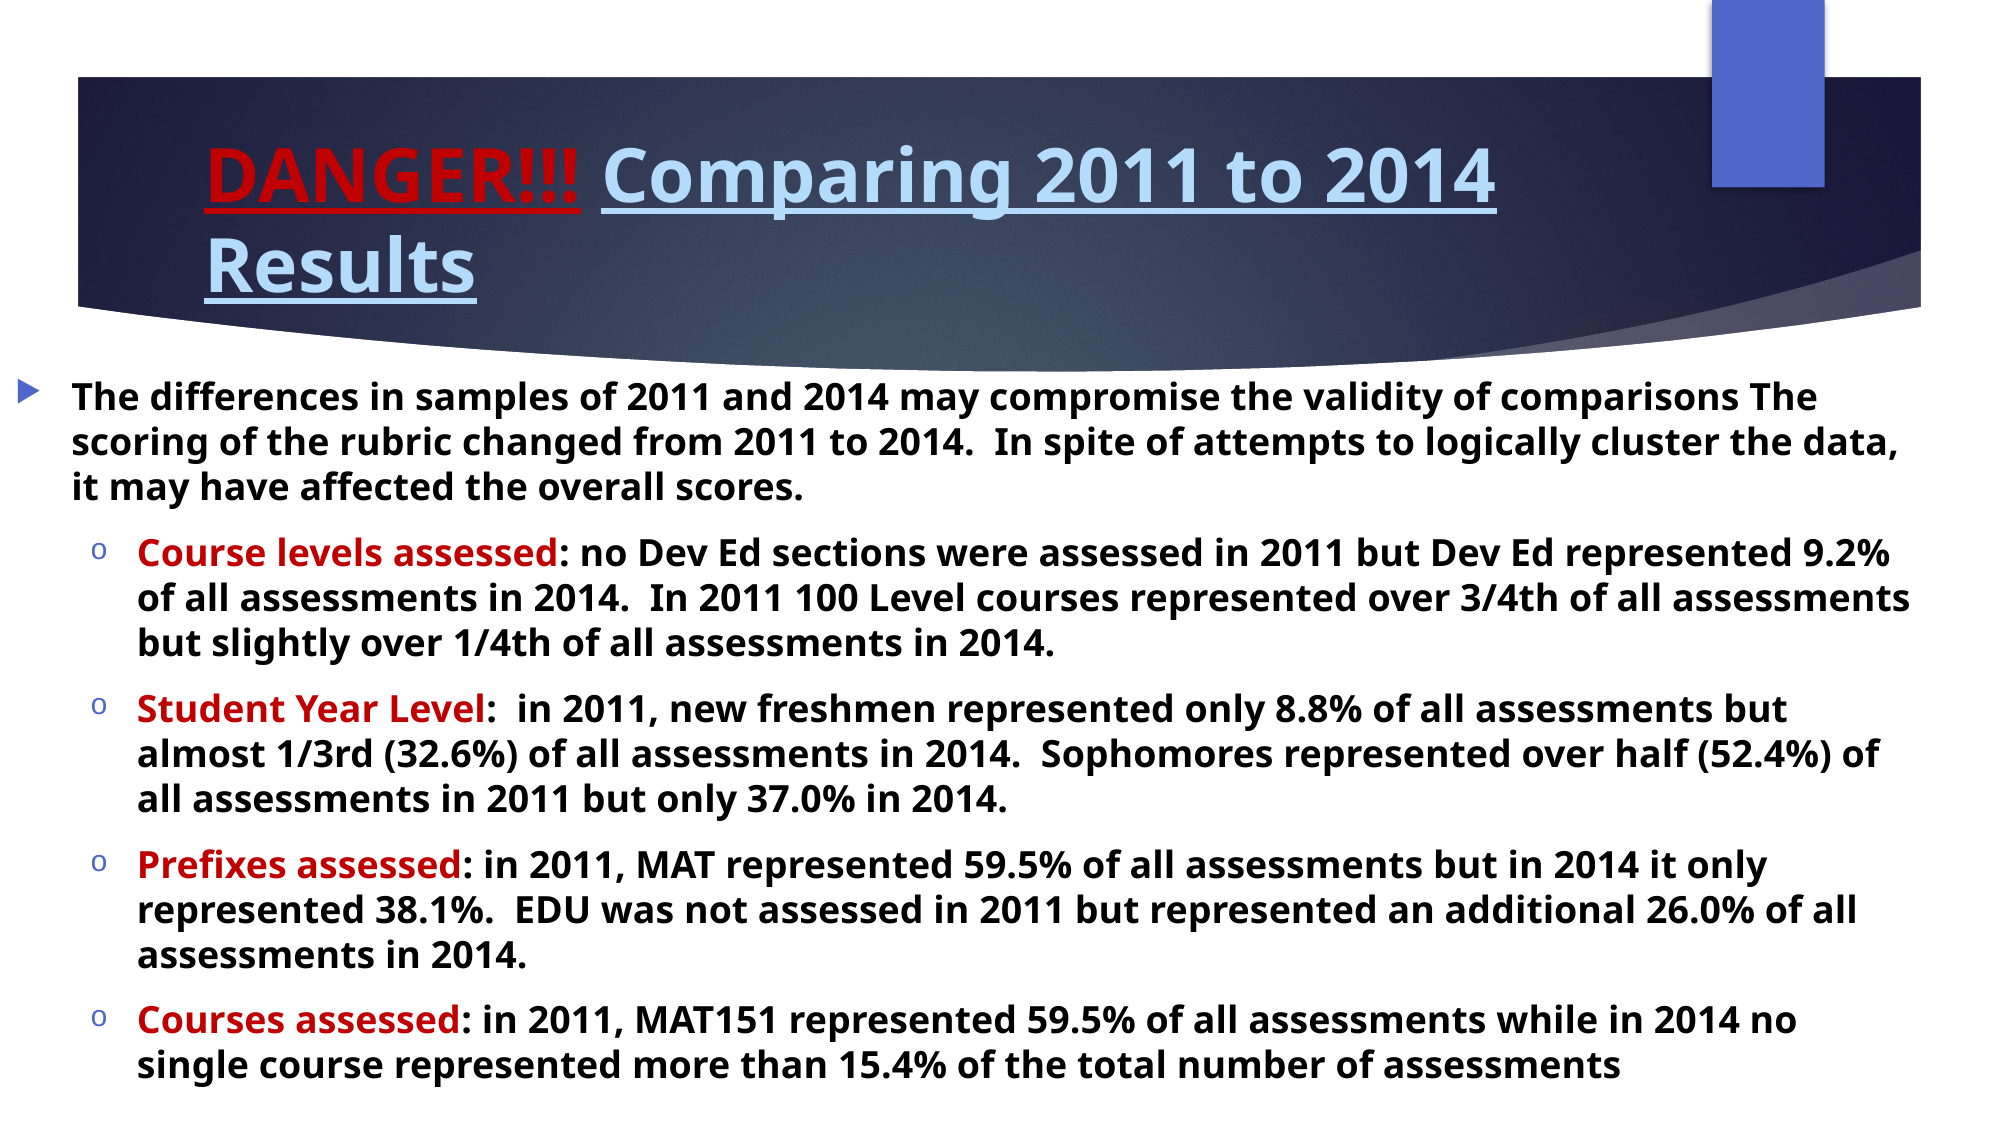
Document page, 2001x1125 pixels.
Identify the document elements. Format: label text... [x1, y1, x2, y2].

list The differences in samples of 2011 and 2014 may compromise the validity of comparisons The scoring of the rubric changed from 2011 to 2014. In spite of attempts to logically cluster the data, it may have affected the overall scores. Course levels assessed: no Dev Ed sections were assessed in 2011 but Dev Ed represented 9.2% of all assessments in 2014. In 2011 100 Level courses represented over 3/4th of all assessments but slightly over 1/4th of all assessments in 2014. Student Year Level: in 2011, new freshmen represented only 8.8% of all assessments but almost 1/3rd (32.6%) of all assessments in 2014. Sophomores represented over half (52.4%) of all assessments in 2011 but only 37.0% in 2014. Prefixes assessed: in 2011, MAT represented 59.5% of all assessments but in 2014 it only represented 38.1%. EDU was not assessed in 2011 but represented an additional 26.0% of all assessments in 2014. Courses assessed: in 2011, MAT151 represented 59.5% of all assessments while in 2014 no single course represented more than 15.4% of the total number of assessments [0, 365, 1932, 926]
title DANGER!!! Comparing 2011 to 2014 Results [189, 159, 1761, 276]
